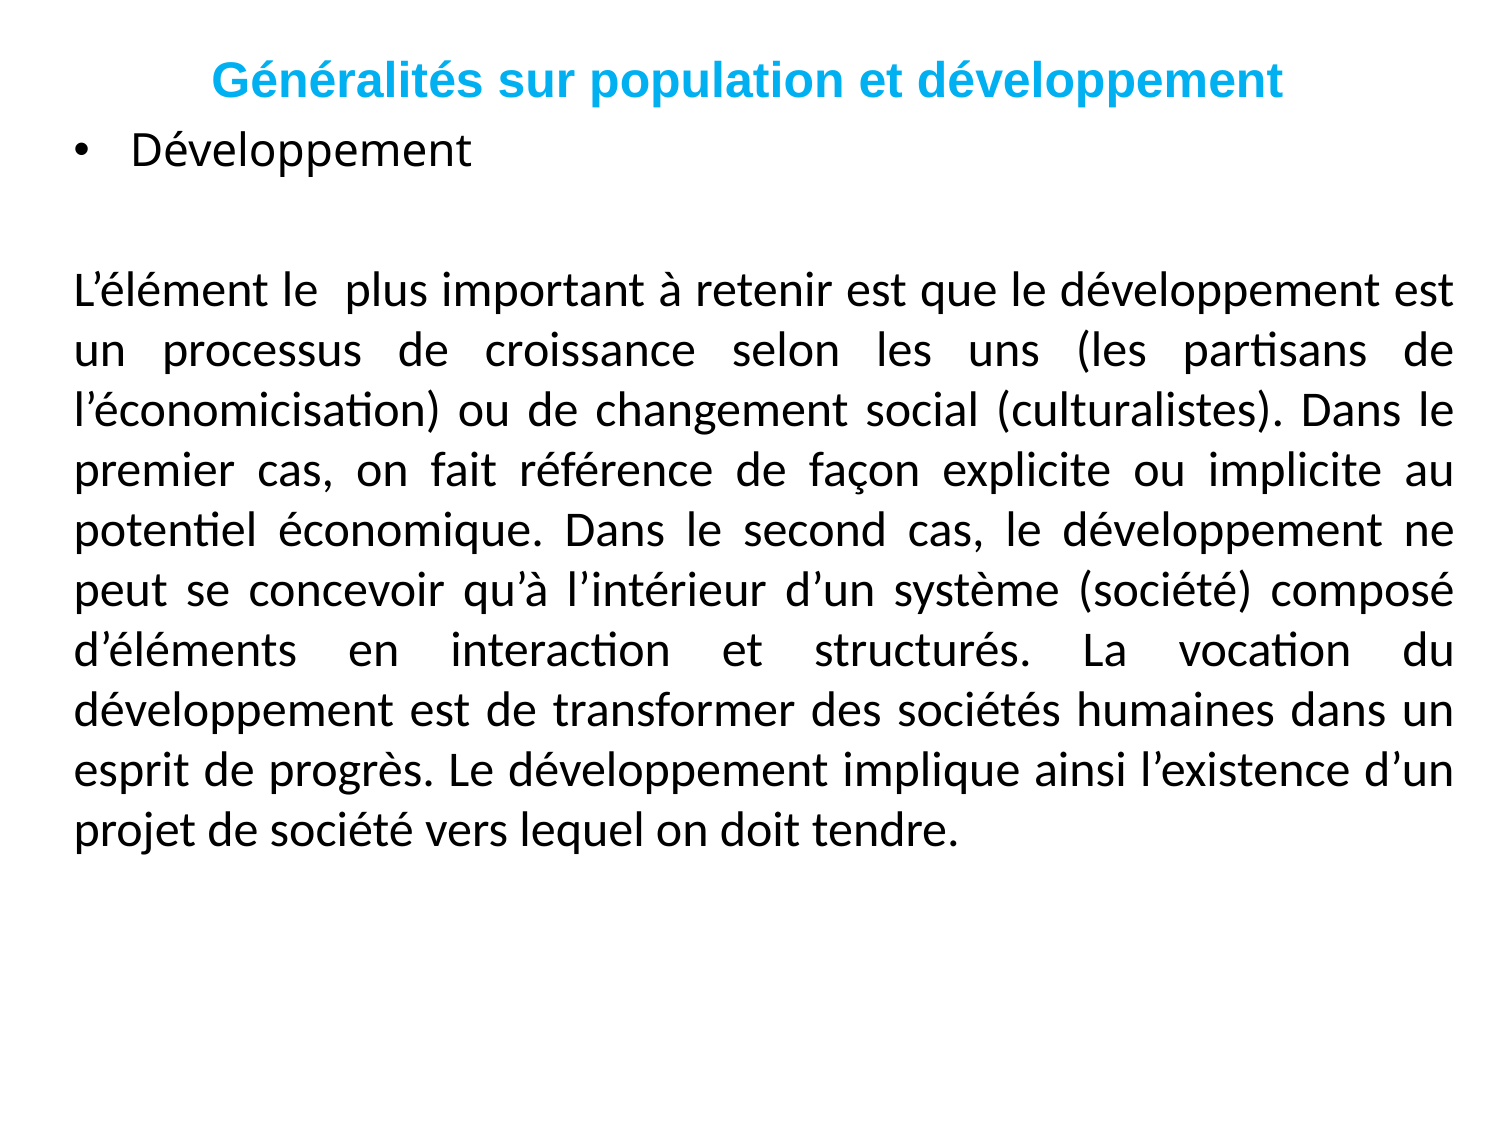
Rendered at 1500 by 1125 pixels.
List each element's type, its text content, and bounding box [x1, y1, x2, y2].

title Généralités sur population et développement [171, 30, 1325, 125]
list Développement L’élément le plus important à retenir est que le développement est un processus de croissance selon les uns (les partisans de l’économicisation) ou de changement social (culturalistes). Dans le premier cas, on fait référence de façon explicite ou implicite au potentiel économique. Dans le second cas, le développement ne peut se concevoir qu’à l’intérieur d’un système (société) composé d’éléments en interaction et structurés. La vocation du développement est de transformer des sociétés humaines dans un esprit de progrès. Le développement implique ainsi l’existence d’un projet de société vers lequel on doit tendre. [58, 113, 1471, 1125]
